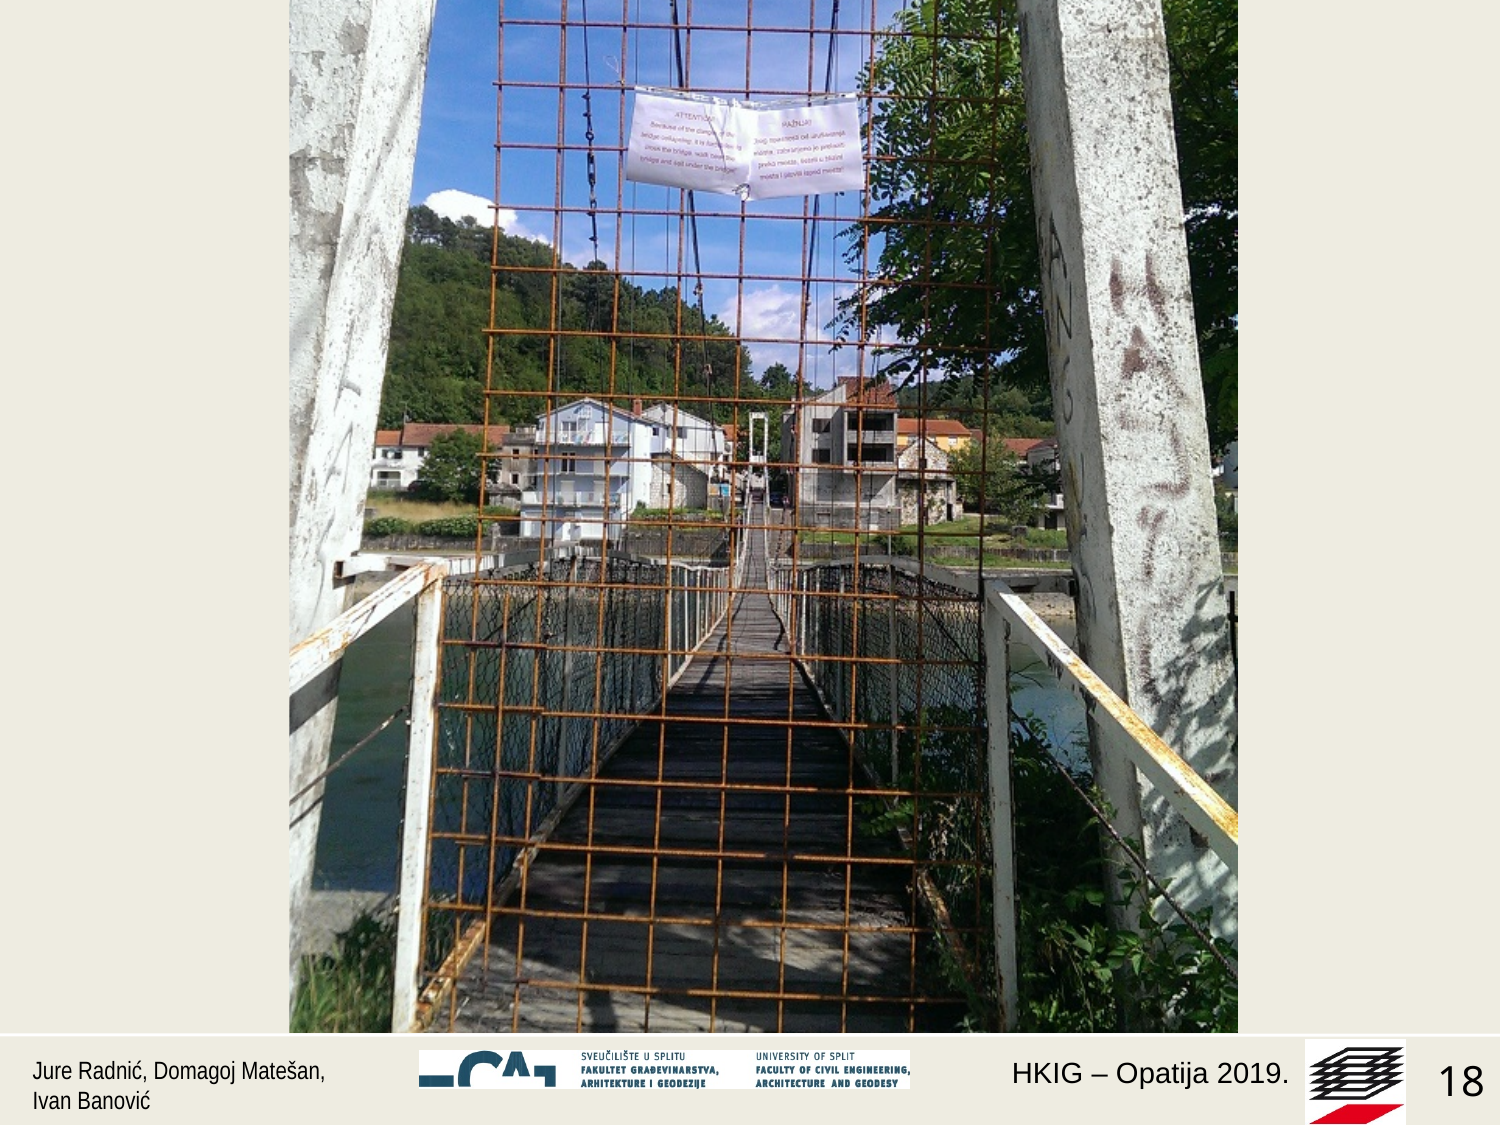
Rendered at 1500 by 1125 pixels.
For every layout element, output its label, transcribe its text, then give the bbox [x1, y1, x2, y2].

picture [288, 0, 1239, 1034]
slide_number 18 [1316, 1046, 1500, 1125]
picture [418, 1050, 910, 1090]
slide_number Jure Radnić, Domagoj Matešan, Ivan Banović [17, 1046, 343, 1125]
picture [1305, 1039, 1406, 1125]
